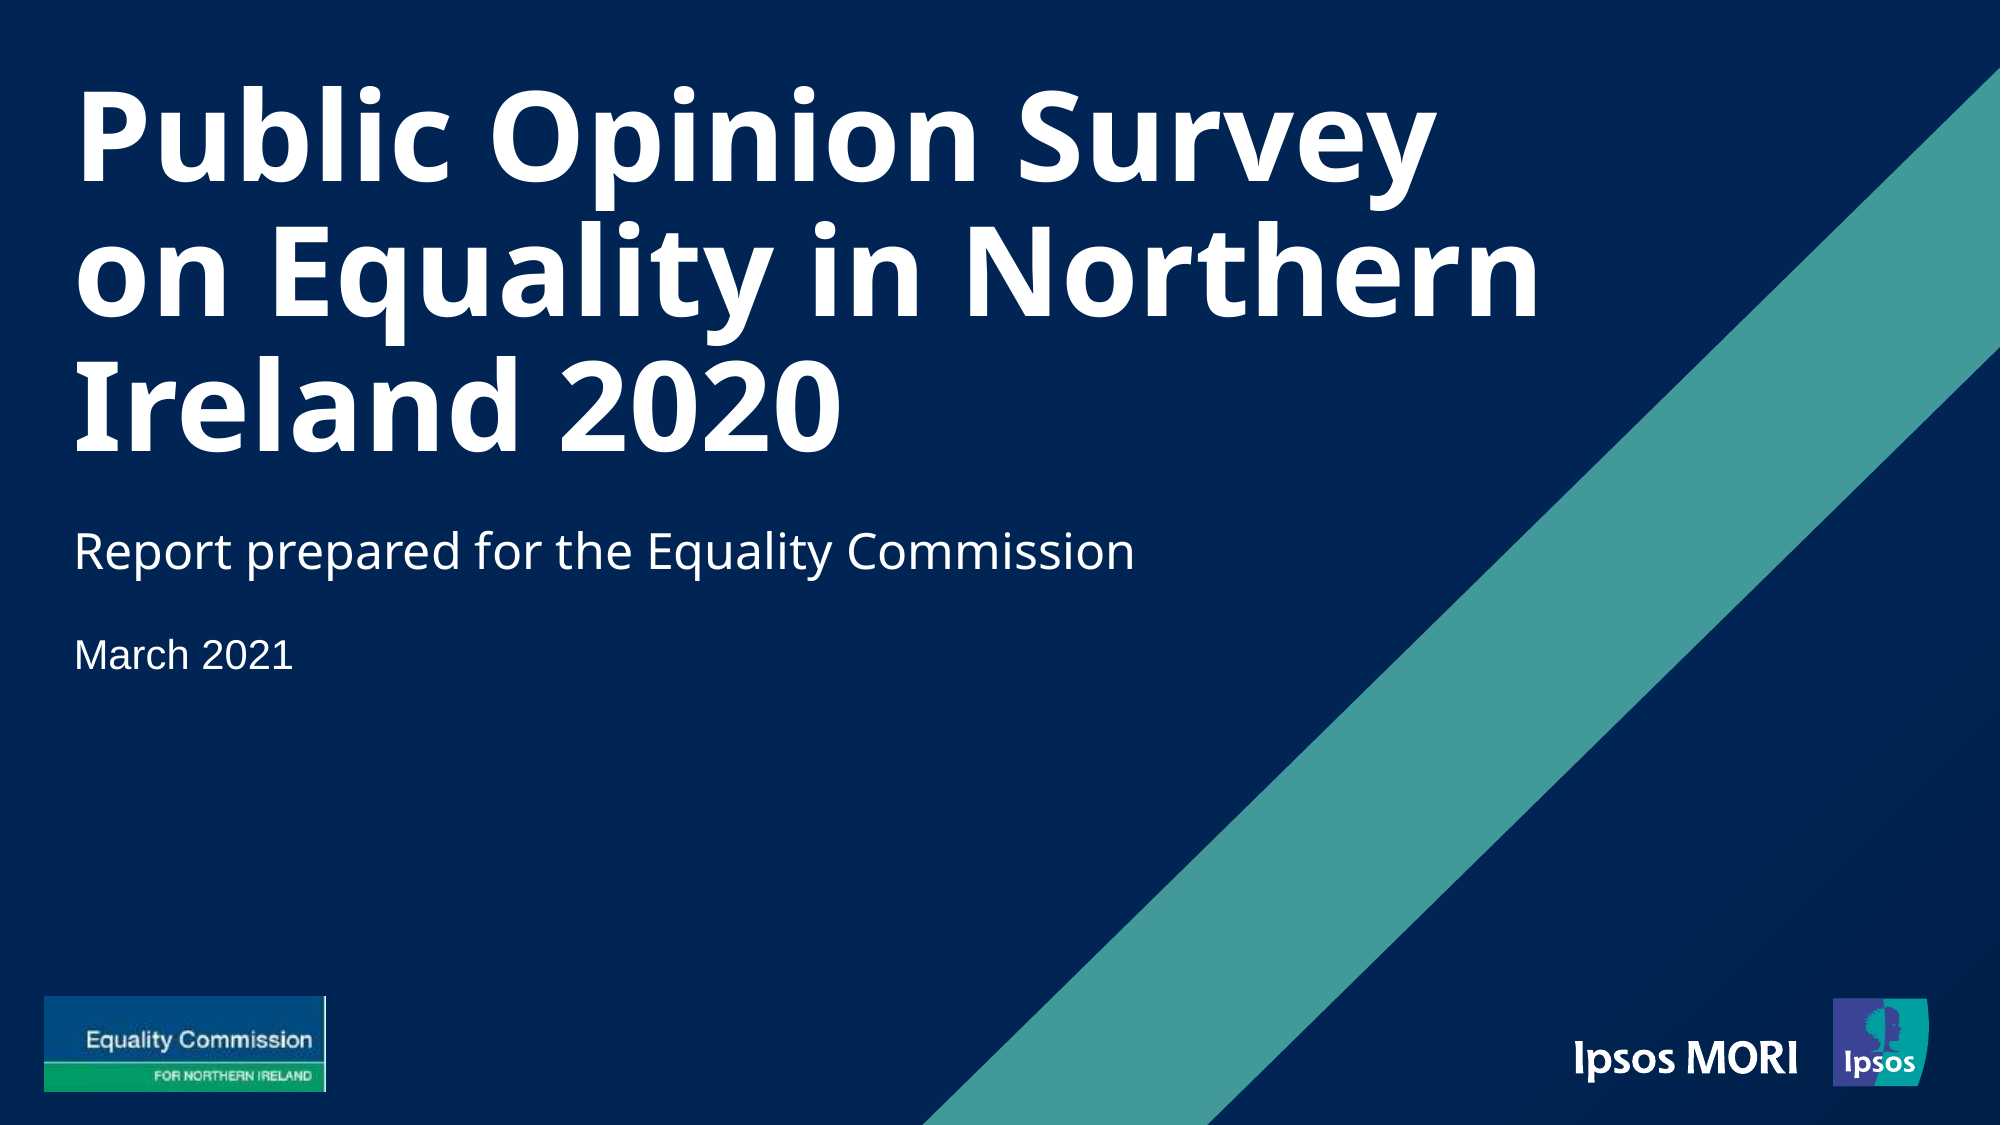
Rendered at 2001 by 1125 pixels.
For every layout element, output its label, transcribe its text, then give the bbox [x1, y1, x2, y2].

list March 2021 [73, 623, 296, 679]
subtitle Report prepared for the Equality Commission [73, 519, 1410, 641]
title Public Opinion Survey on Equality in Northern Ireland 2020 [73, 73, 1613, 483]
picture [44, 996, 326, 1092]
